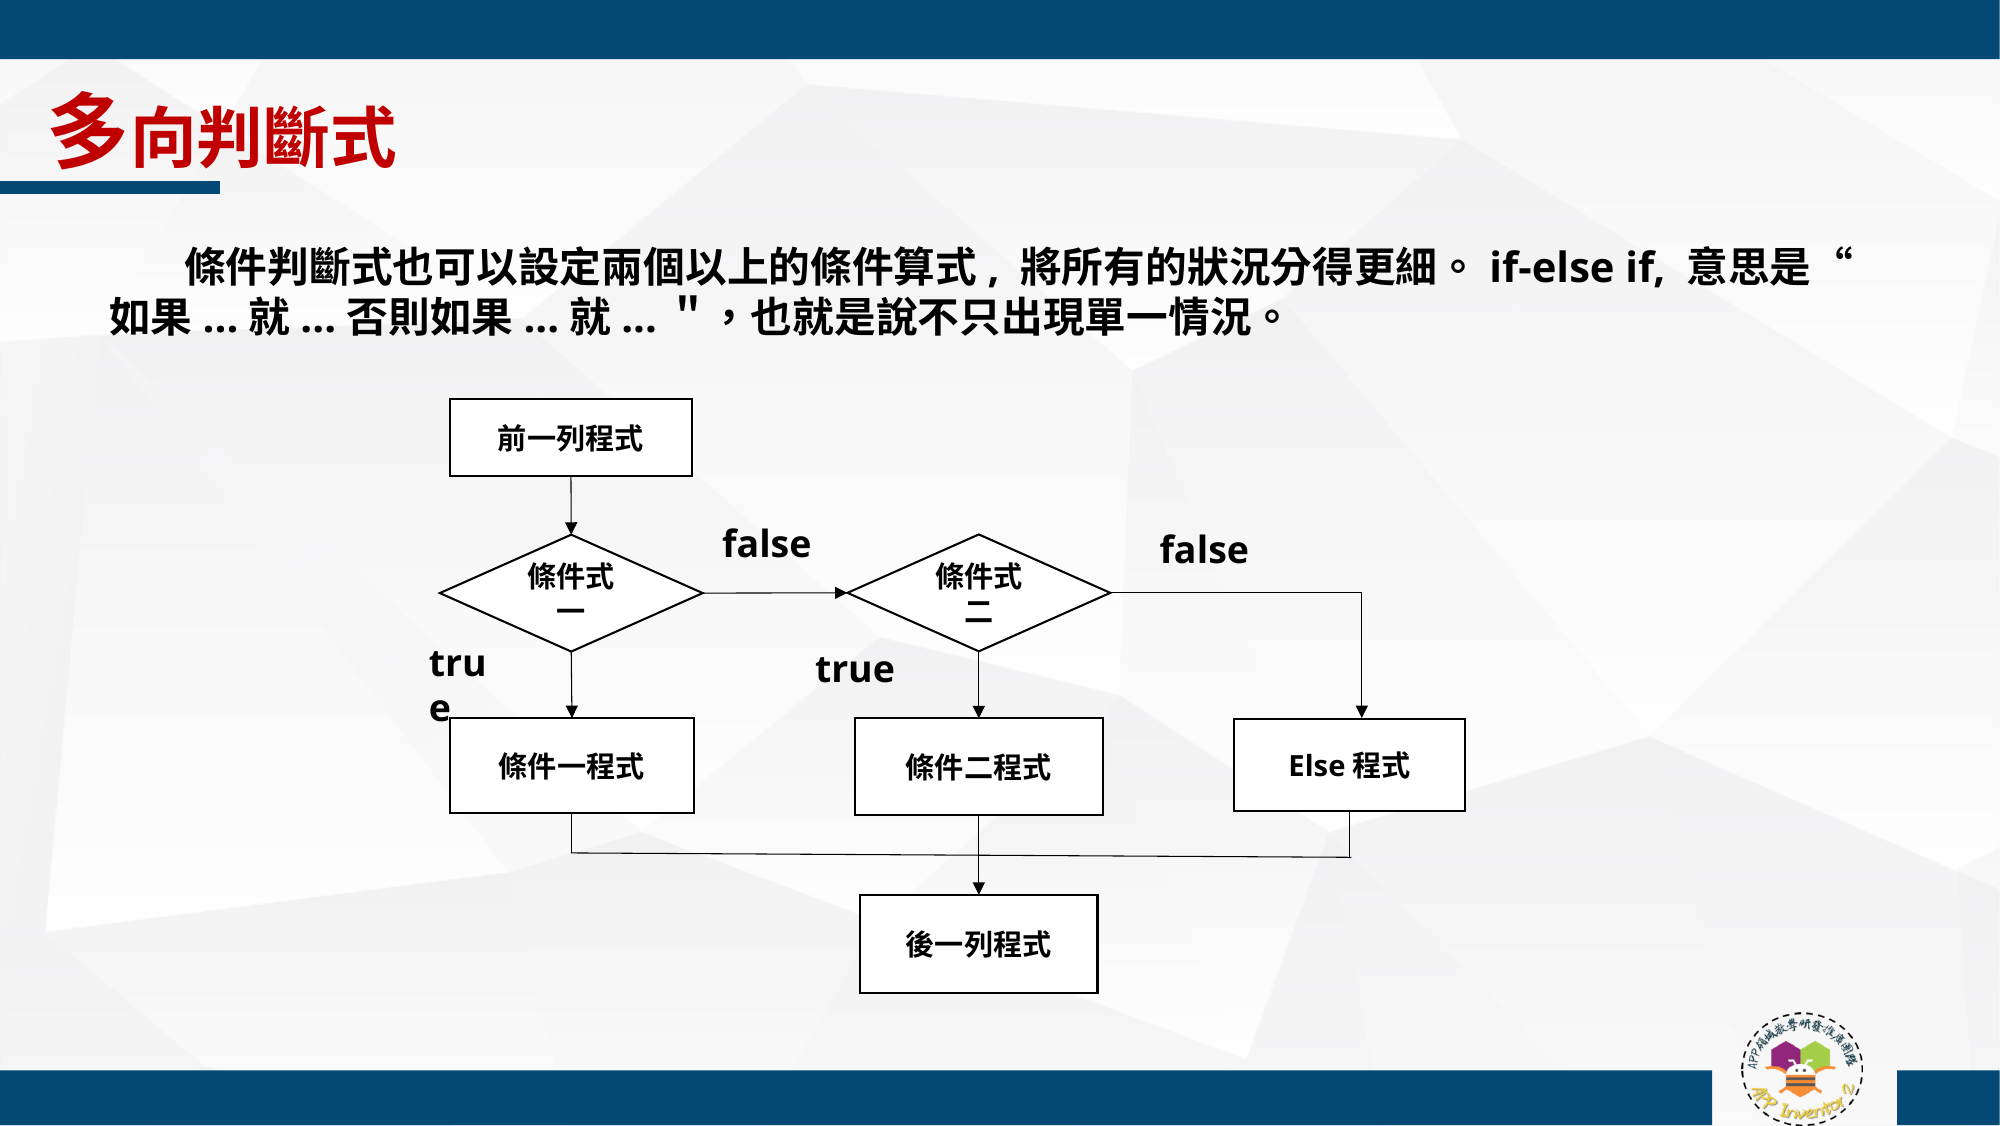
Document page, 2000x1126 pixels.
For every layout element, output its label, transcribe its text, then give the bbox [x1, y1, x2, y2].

picture [0, 60, 2000, 1126]
text_box [1896, 1069, 2000, 1126]
text_box 條件判斷式也可以設定兩個以上的條件算式, 將所有的狀況分得更細。if-else if, 意思是“如果...就...否則如果...就...＂，也就是說不只出現單一情況。 [94, 233, 1898, 348]
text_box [413, 398, 1466, 993]
text_box 多向判斷式 [32, 71, 413, 187]
text_box [0, 0, 2000, 60]
text_box [0, 1069, 1713, 1126]
